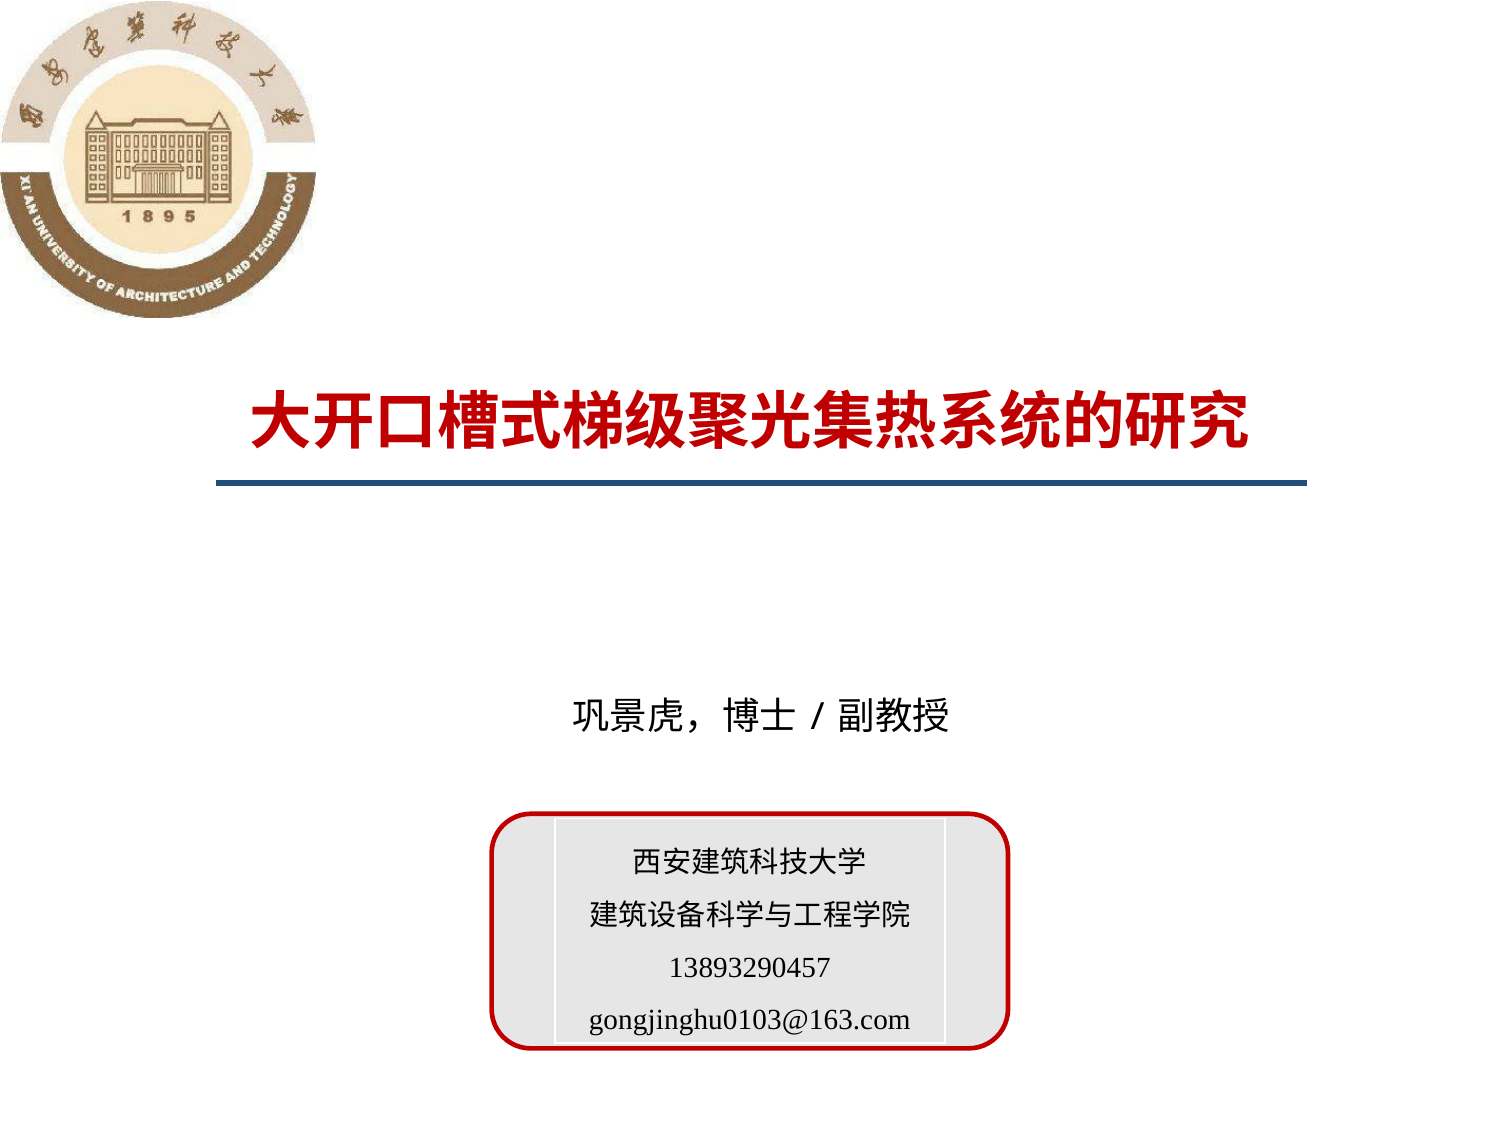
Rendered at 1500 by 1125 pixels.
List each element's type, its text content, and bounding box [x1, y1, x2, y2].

text_box 大开口槽式梯级聚光集热系统的研究 [166, 382, 1334, 465]
text_box [490, 812, 1010, 1050]
picture [0, 1, 316, 318]
text_box 西安建筑科技大学 建筑设备科学与工程学院 13893290457 gongjinghu0103@163.com [554, 818, 945, 1044]
text_box 巩景虎，博士/副教授 [557, 684, 965, 745]
